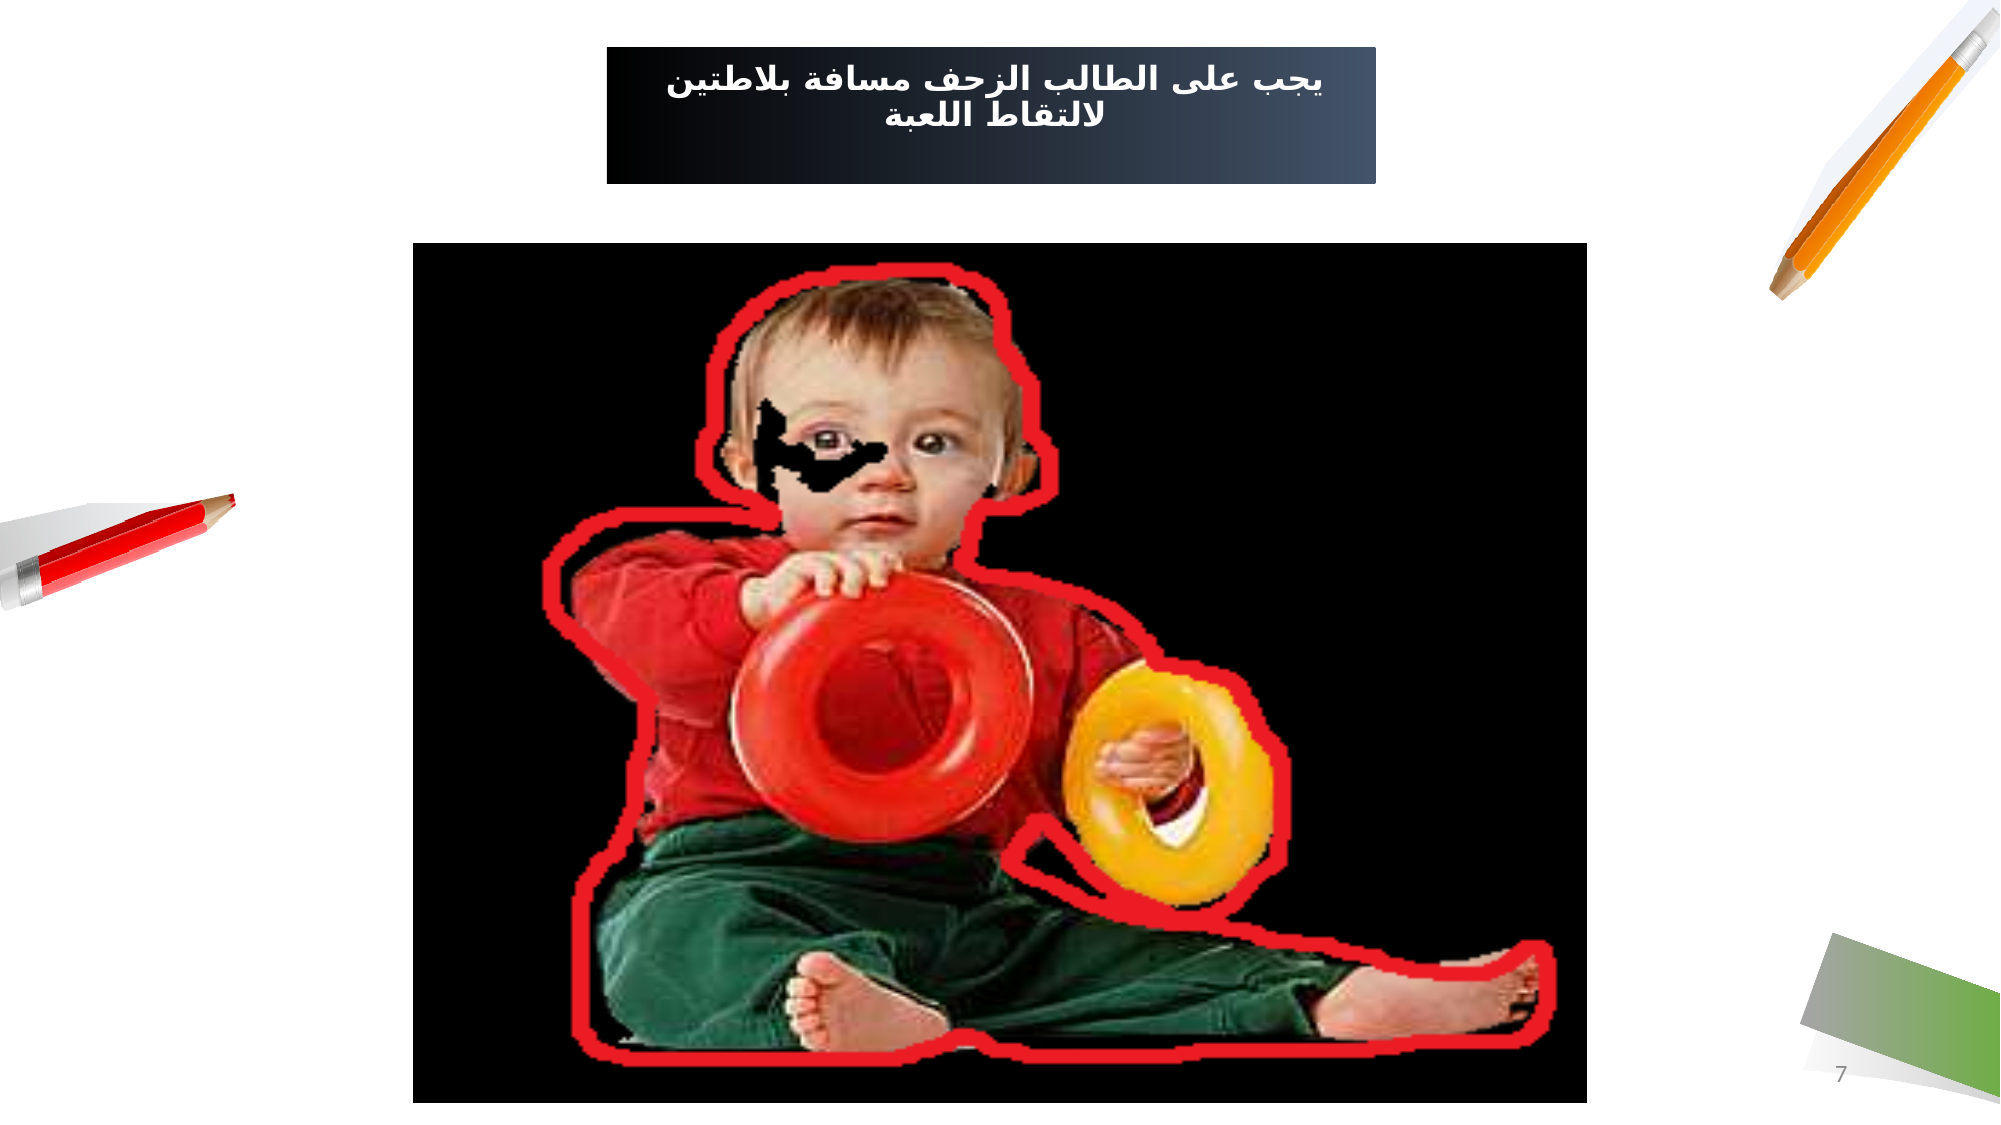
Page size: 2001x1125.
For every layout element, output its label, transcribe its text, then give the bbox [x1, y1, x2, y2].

picture [0, 493, 248, 613]
picture [1755, 0, 2000, 322]
slide_number 7 [1587, 1042, 1863, 1103]
title يجب على الطالب الزحف مسافة بلاطتين لالتقاط اللعبة [606, 47, 1376, 184]
picture [413, 243, 1587, 1103]
